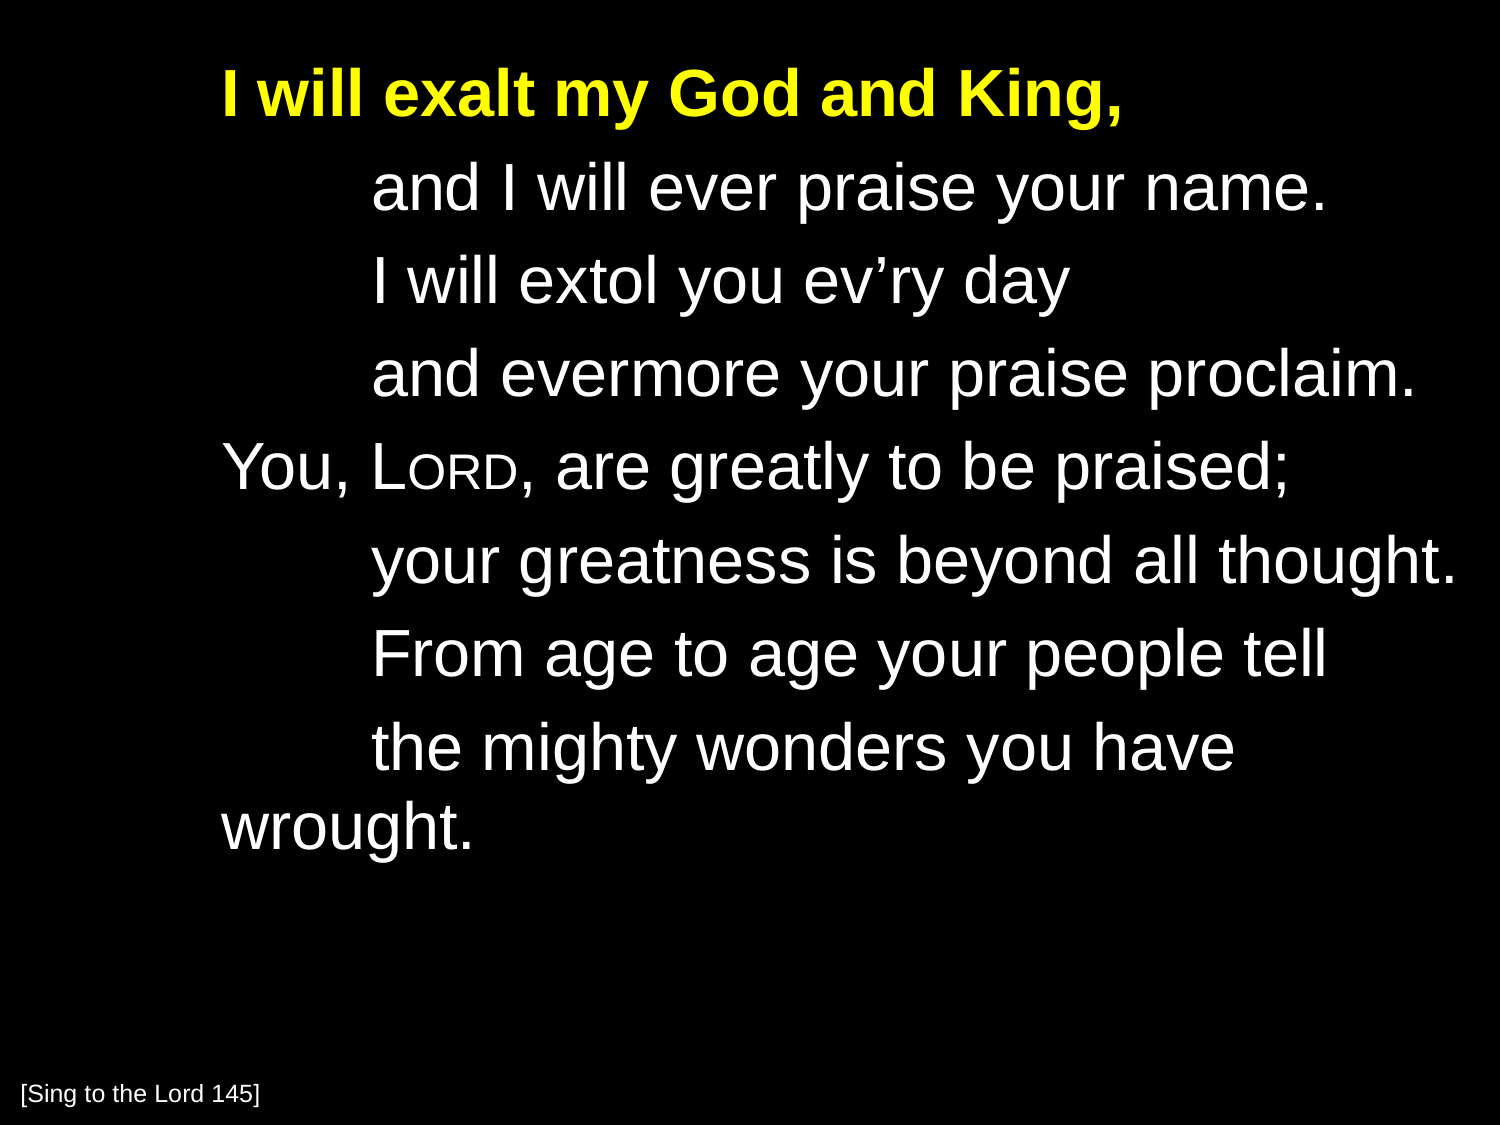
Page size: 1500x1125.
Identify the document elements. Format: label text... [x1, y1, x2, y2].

list I will exalt my God and King, and I will ever praise your name. I will extol you ev’ry day and evermore your praise proclaim. You, Lord, are greatly to be praised; your greatness is beyond all thought. From age to age your people tell the mighty wonders you have wrought. [0, 42, 1500, 1047]
text_box [Sing to the Lord 145] [5, 1070, 526, 1115]
